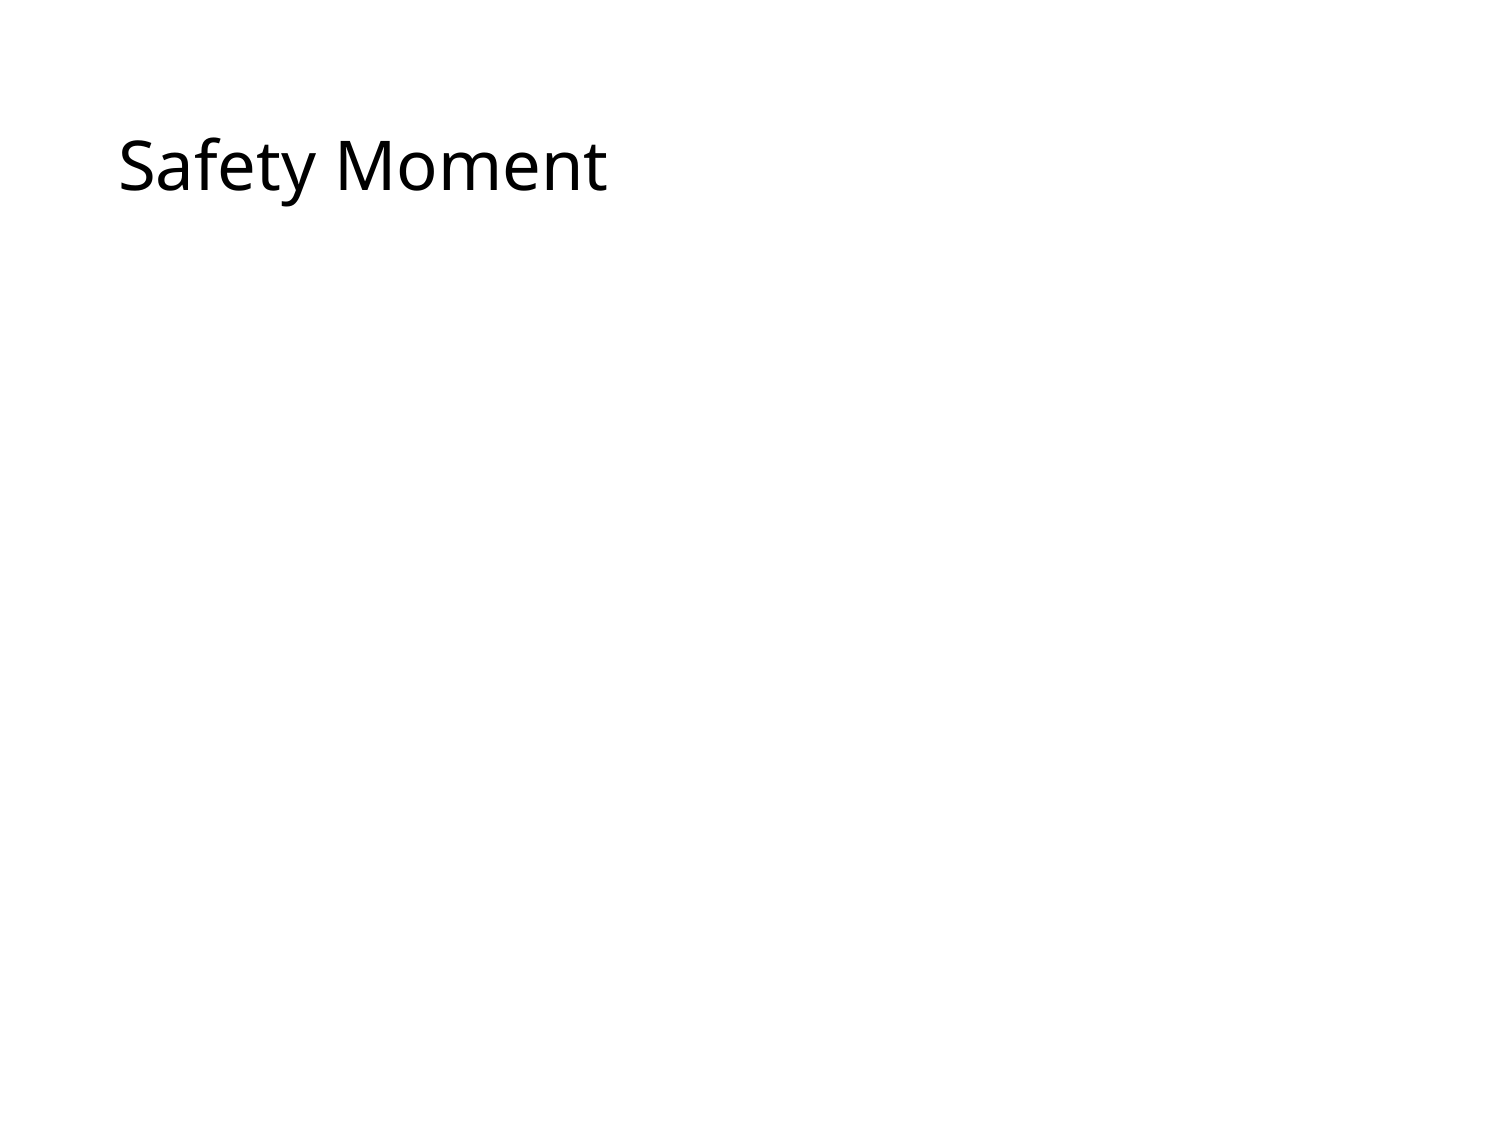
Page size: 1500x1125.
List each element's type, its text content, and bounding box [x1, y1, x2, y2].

title Safety Moment [103, 59, 1397, 278]
